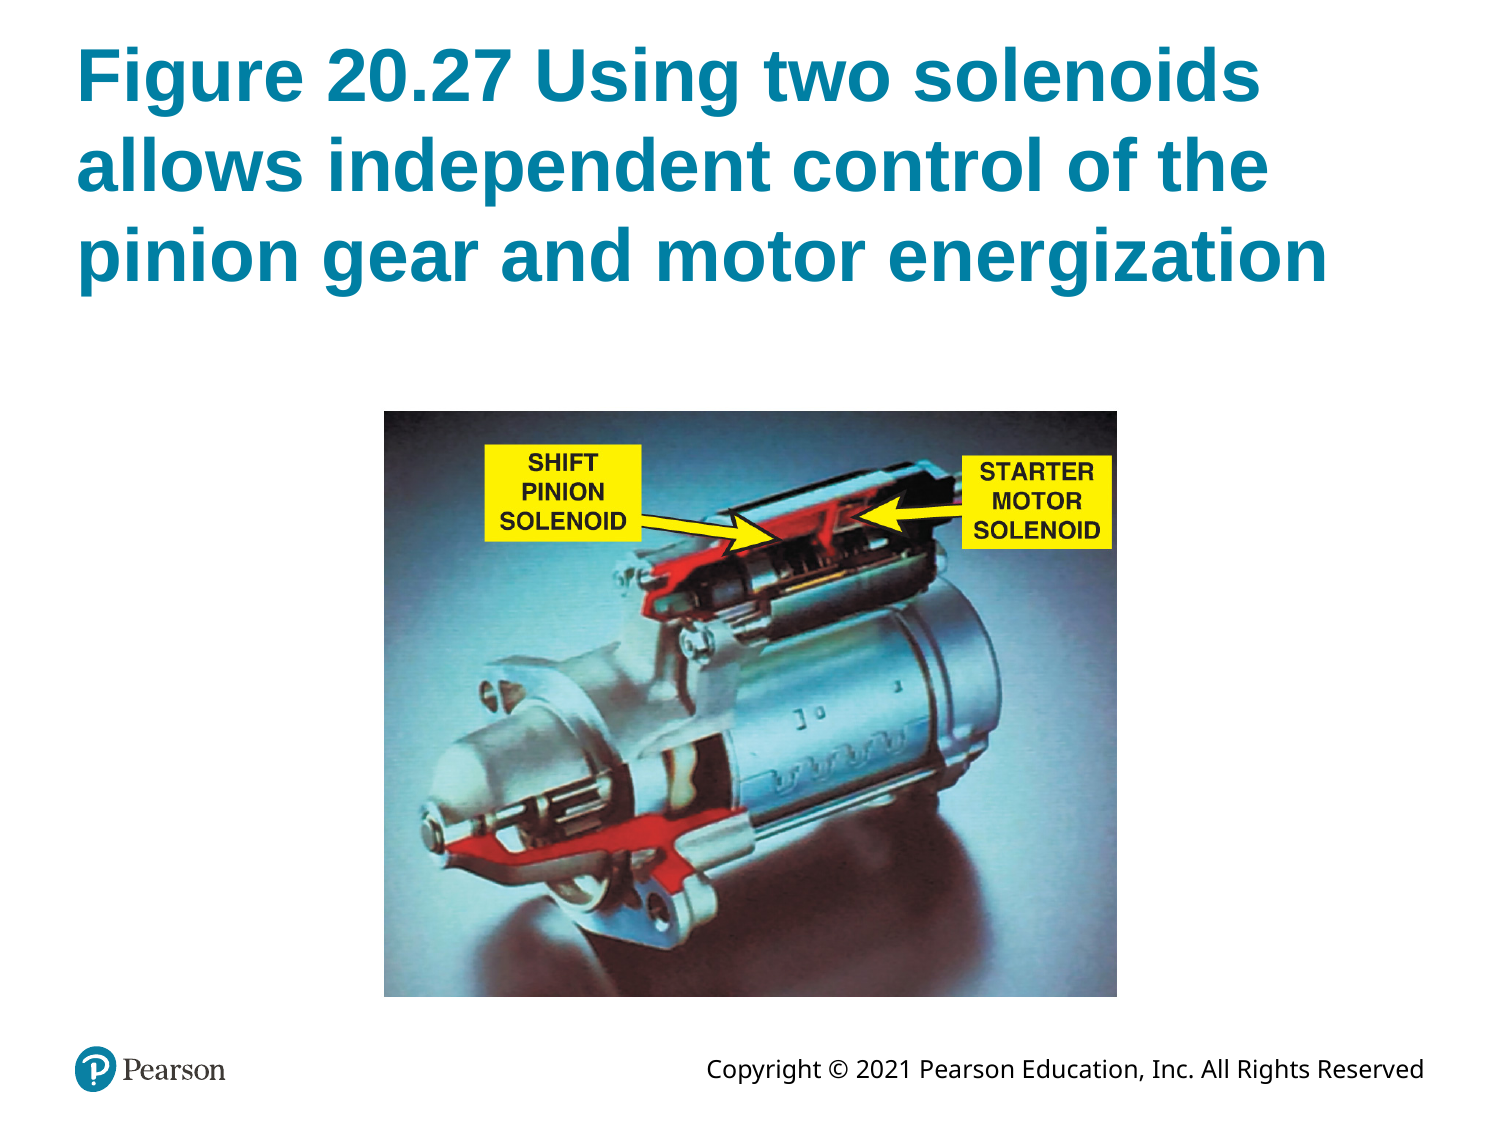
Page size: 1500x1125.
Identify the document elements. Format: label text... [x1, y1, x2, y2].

picture [380, 407, 1121, 1001]
title Figure 20.27 Using two solenoids allows independent control of the pinion gear and motor energization [76, 26, 1423, 297]
